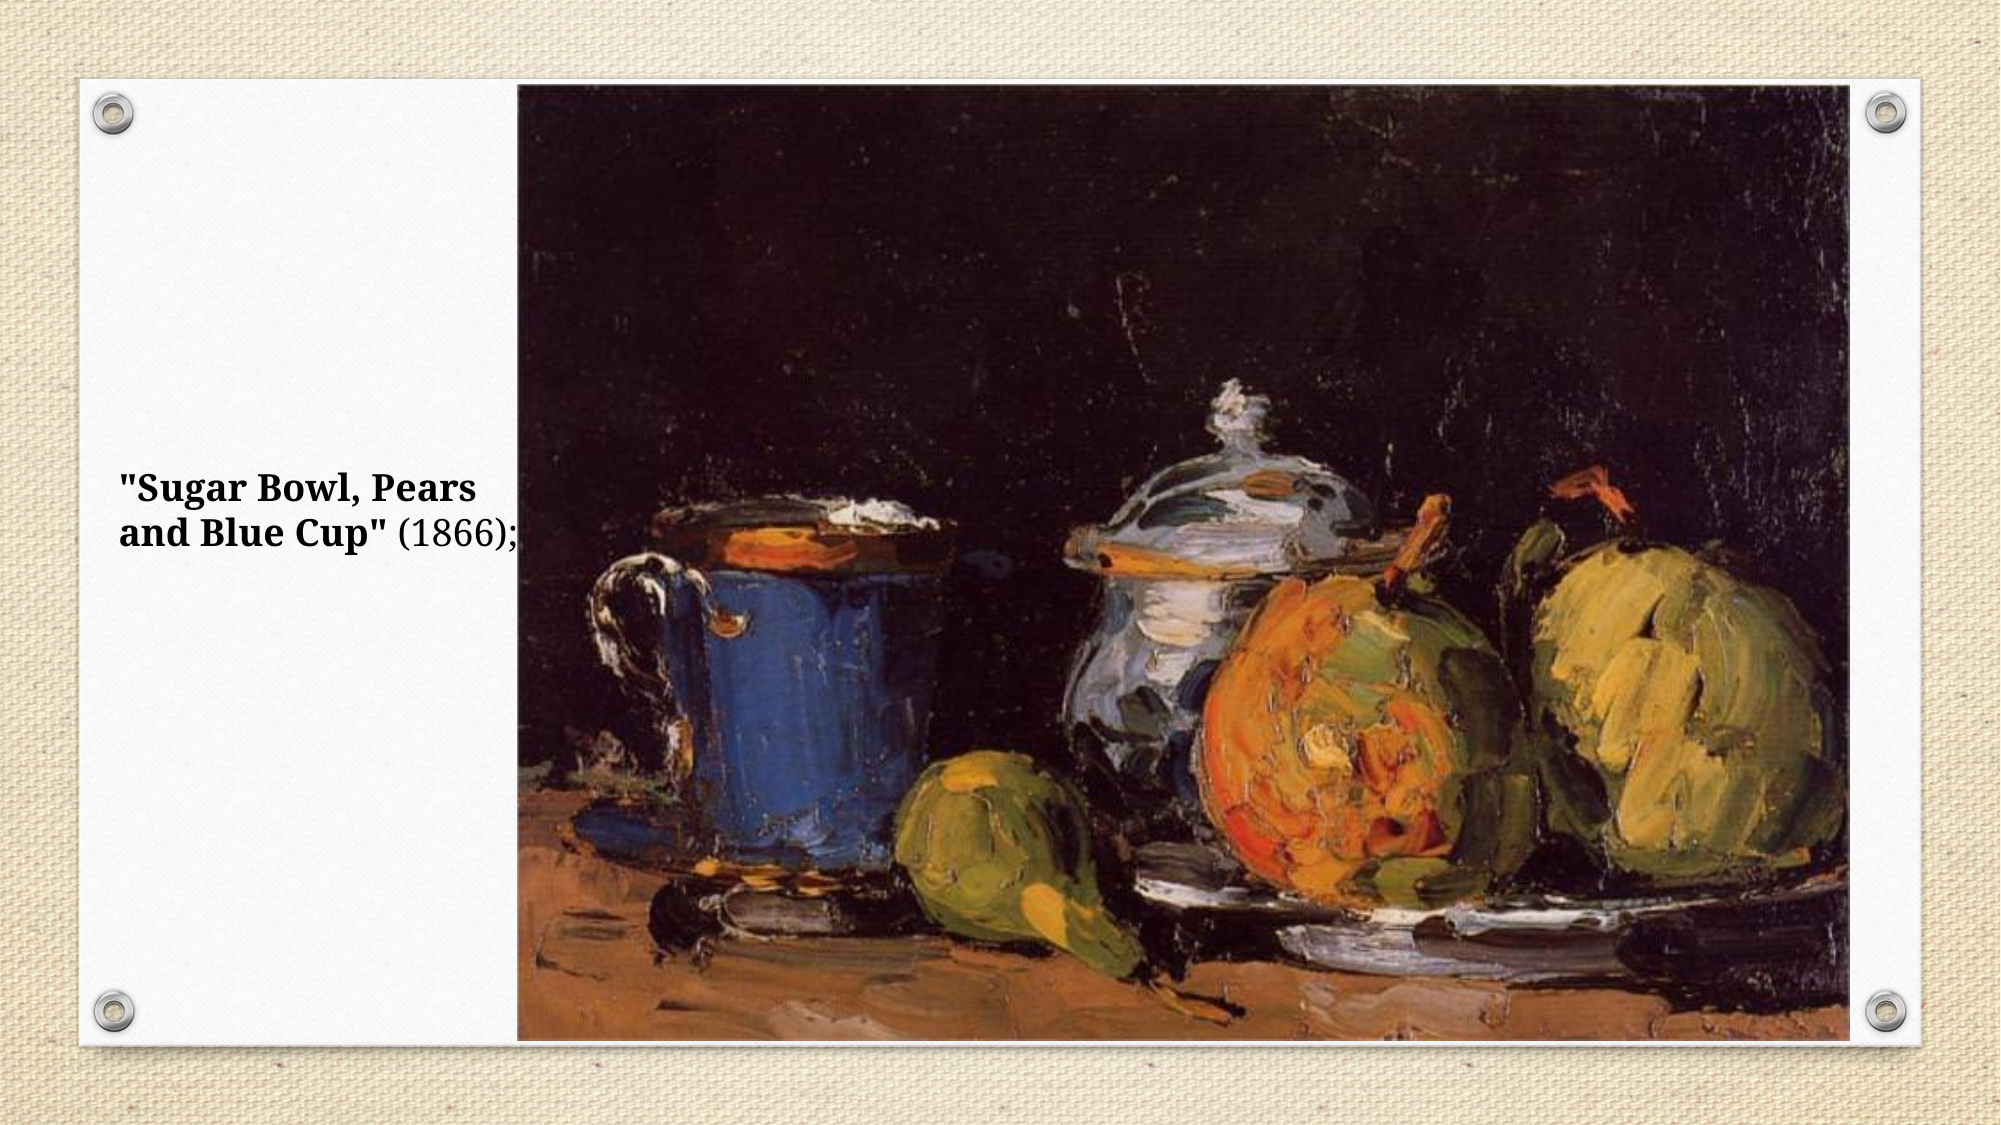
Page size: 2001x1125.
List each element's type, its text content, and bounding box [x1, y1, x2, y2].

text_box "Sugar Bowl, Pears and Blue Cup" (1866); [103, 456, 517, 562]
picture [0, 0, 2001, 1125]
